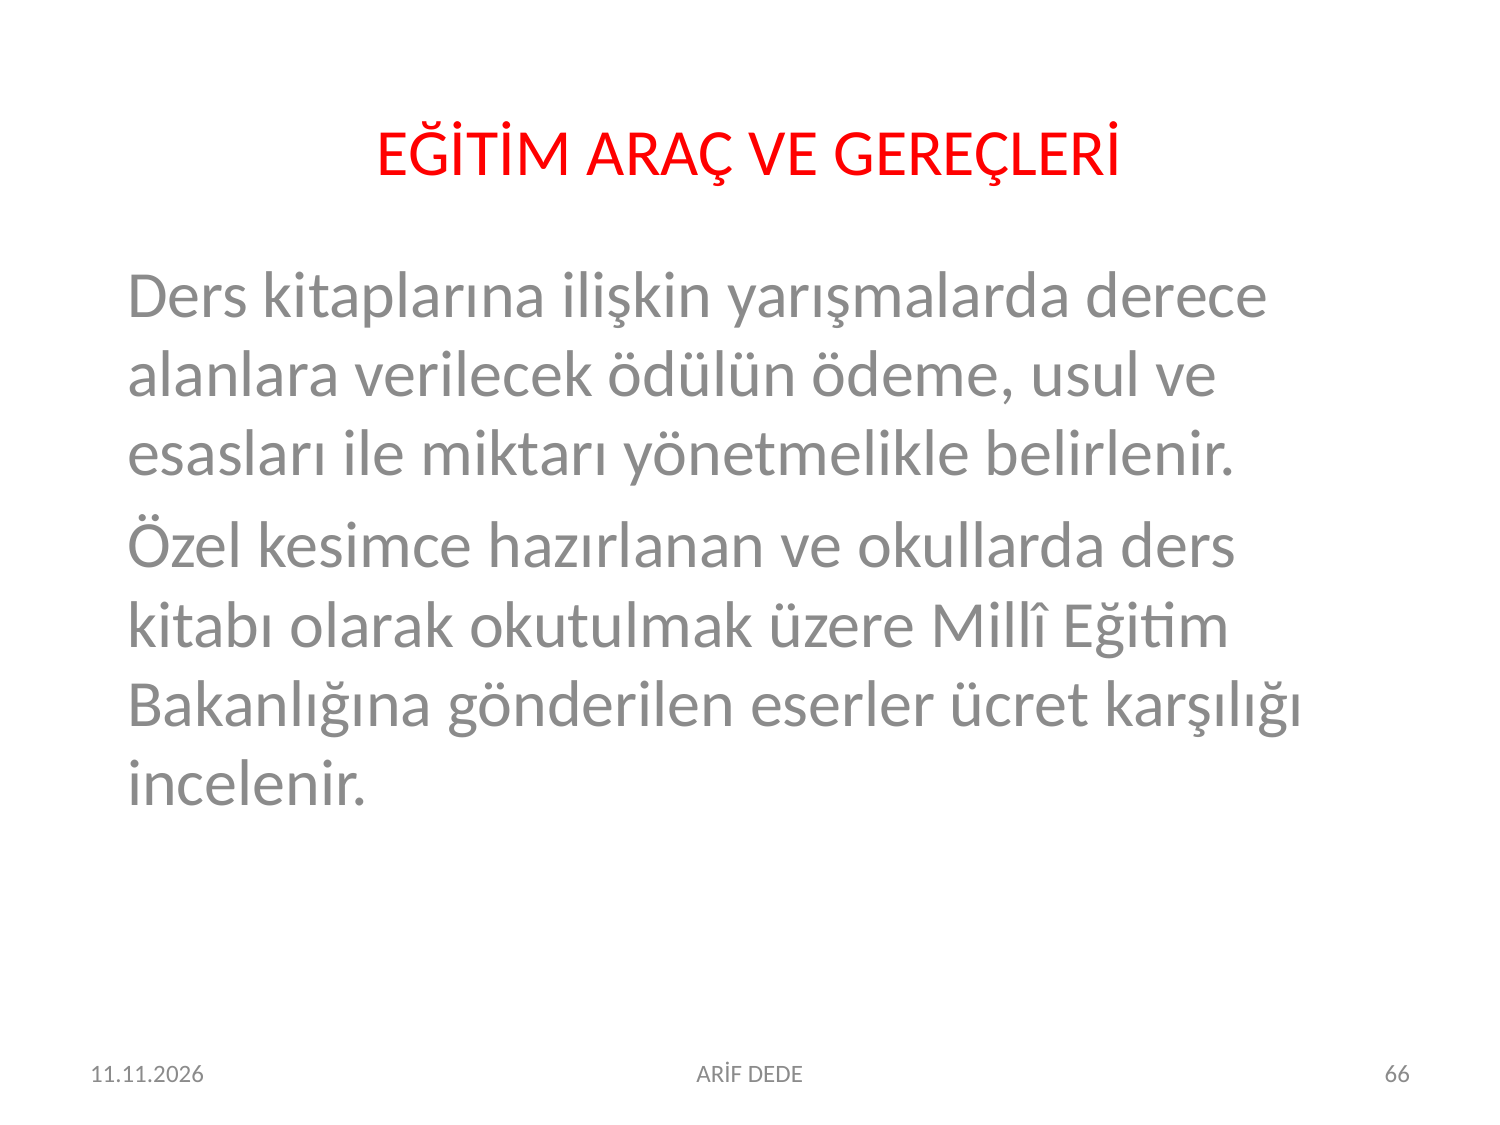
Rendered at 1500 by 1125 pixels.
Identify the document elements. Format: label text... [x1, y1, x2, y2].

subtitle Ders kitaplarına ilişkin yarışmalarda derece alanlara verilecek ödülün ödeme, usul ve esasları ile miktarı yönetmelikle belirlenir. Özel kesimce hazırlanan ve okullarda ders kitabı olarak okutulmak üzere Millî Eğitim Bakanlığına gönderilen eserler ücret karşılığı incelenir. [112, 243, 1353, 925]
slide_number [75, 1042, 425, 1103]
title EĞİTİM ARAÇ VE GEREÇLERİ [112, 101, 1388, 197]
slide_number 66 [1074, 1042, 1425, 1103]
footer ARİF DEDE [512, 1042, 988, 1103]
